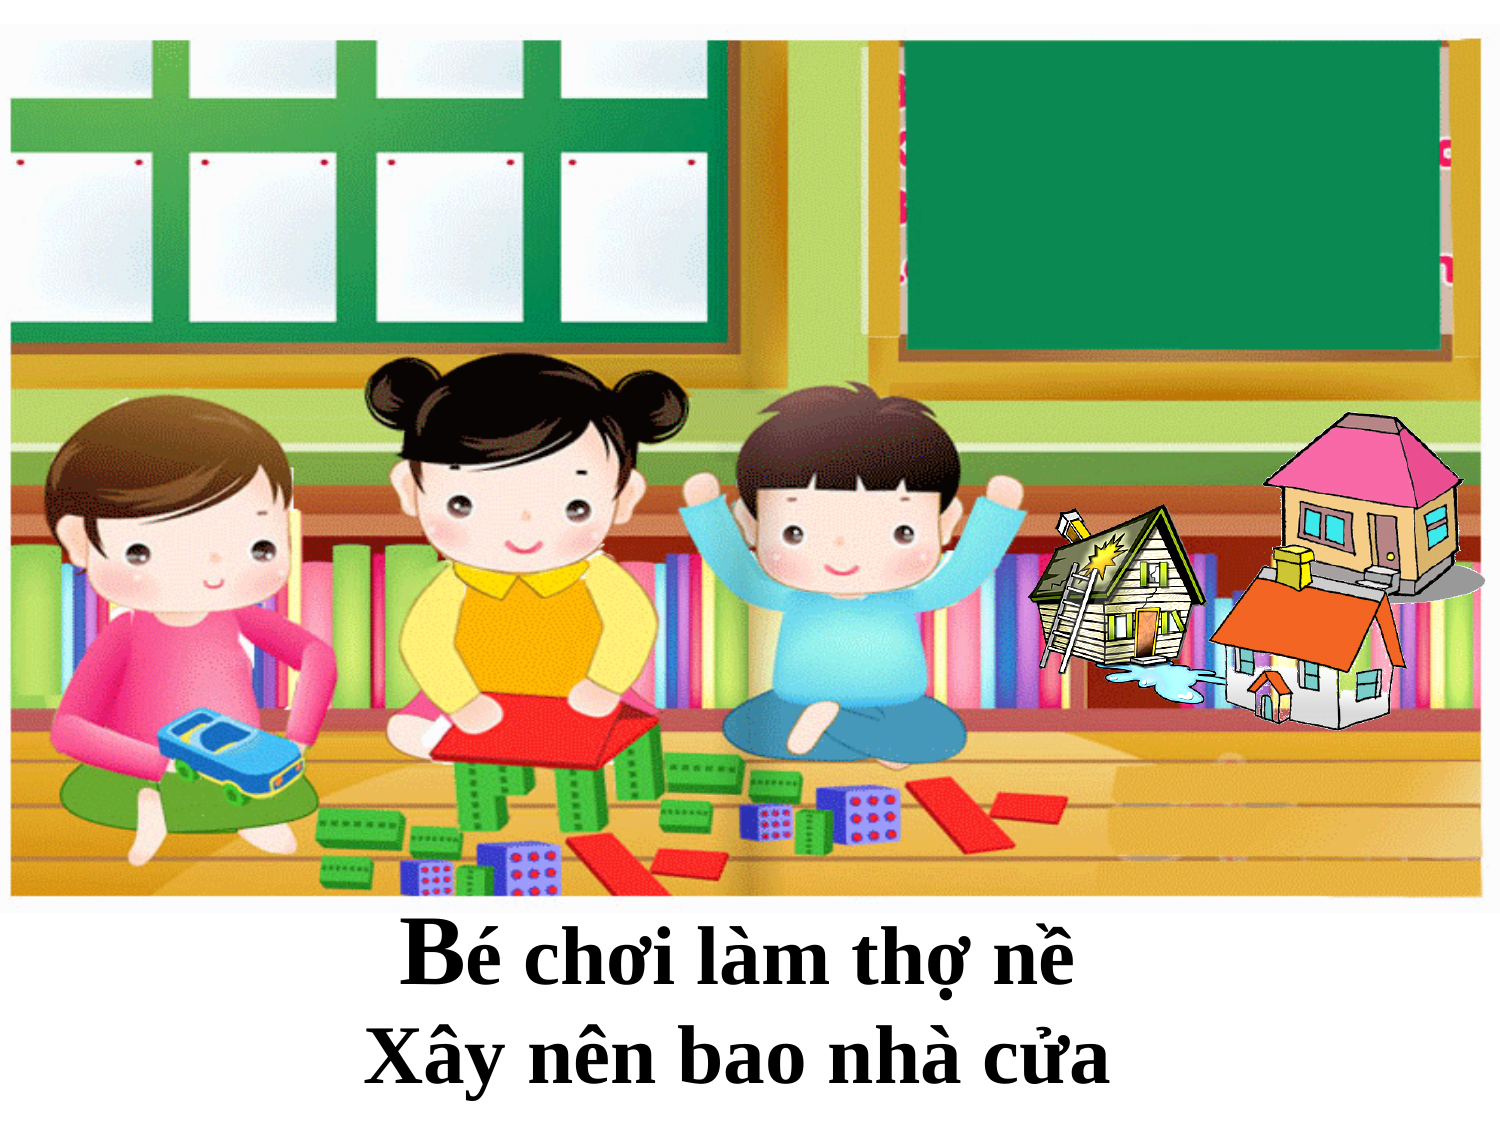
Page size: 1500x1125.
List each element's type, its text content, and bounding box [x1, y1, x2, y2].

picture [0, 24, 1500, 913]
subtitle Bé chơi làm thợ nề Xây nên bao nhà cửa [212, 920, 1263, 1101]
